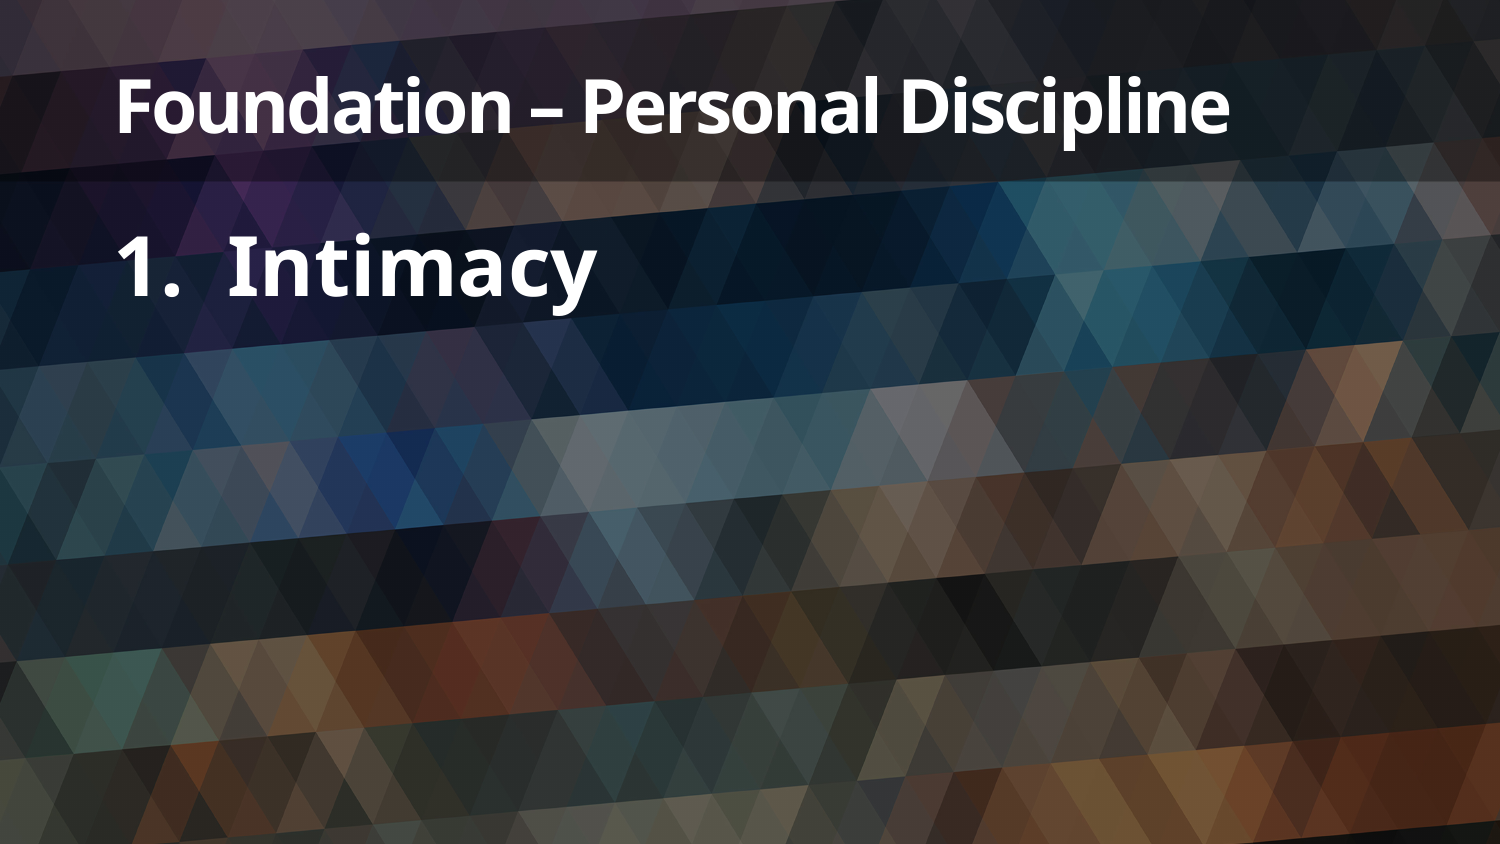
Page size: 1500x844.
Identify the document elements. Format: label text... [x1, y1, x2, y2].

title Foundation – Personal Discipline [98, 33, 1397, 175]
picture [0, 0, 1500, 844]
list Intimacy [98, 205, 1397, 803]
